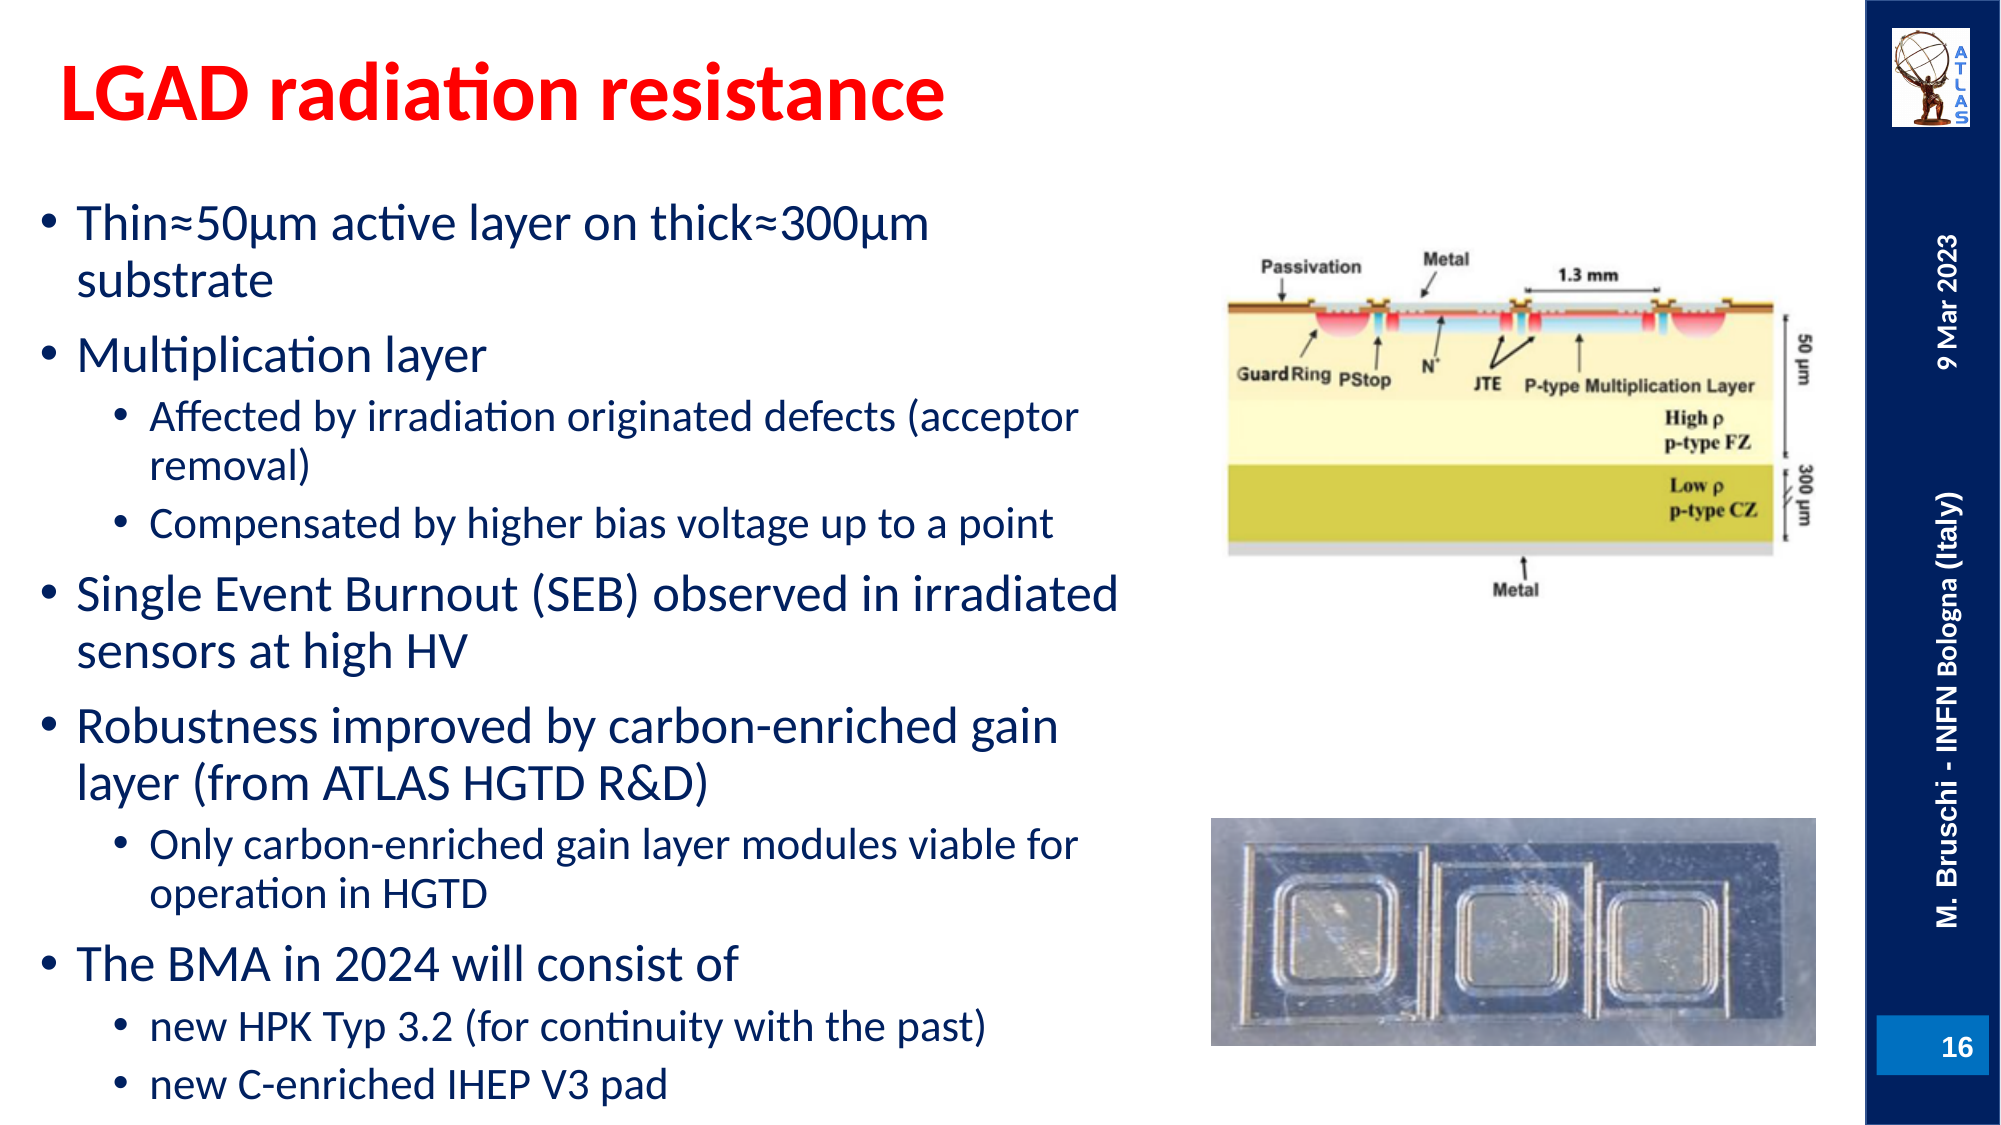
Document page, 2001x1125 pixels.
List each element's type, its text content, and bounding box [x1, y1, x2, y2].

picture [1221, 240, 1816, 605]
title LGAD radiation resistance [45, 13, 1837, 173]
picture [1892, 28, 1970, 127]
slide_number 16 [1876, 1015, 1989, 1076]
list Thin≈50μm active layer on thick≈300μm substrate Multiplication layer Affected by irradiation originated defects (acceptor removal) Compensated by higher bias voltage up to a point Single Event Burnout (SEB) observed in irradiated sensors at high HV Robustness improved by carbon-enriched gain layer (from ATLAS HGTD R&D) Only carbon-enriched gain layer modules viable for operation in HGTD The BMA in 2024 will consist of new HPK Typ 3.2 (for continuity with the past) new C-enriched IHEP V3 pad [24, 187, 1146, 1125]
footer M. Bruschi - INFN Bologna (Italy) [1915, 427, 1975, 994]
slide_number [1915, 172, 1975, 387]
picture [1211, 818, 1816, 1046]
